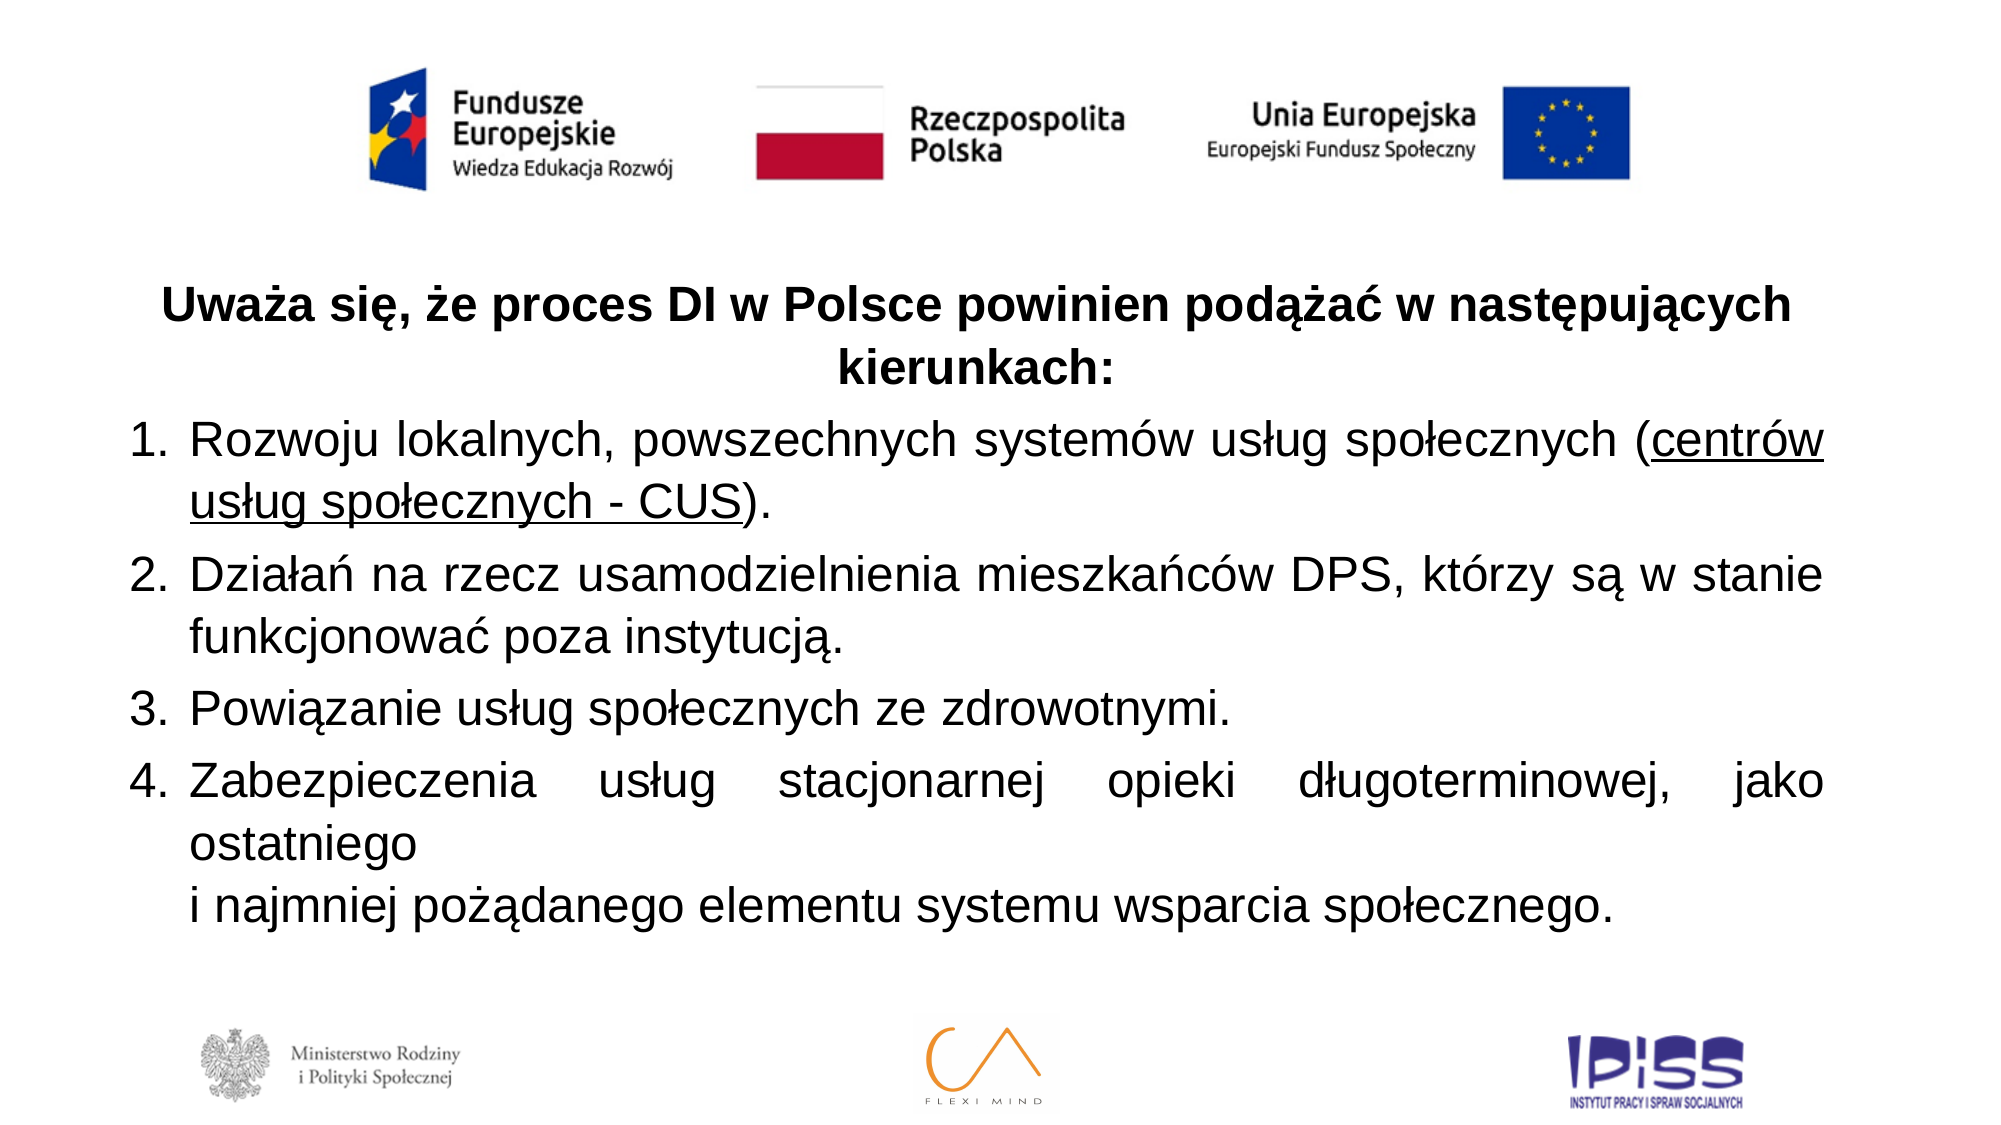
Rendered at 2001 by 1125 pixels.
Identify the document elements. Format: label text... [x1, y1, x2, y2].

picture [150, 973, 522, 1125]
picture [1568, 1035, 1745, 1110]
picture [342, 37, 1658, 222]
list Uważa się, że proces DI w Polsce powinien podążać w następujących kierunkach: Rozwoju lokalnych, powszechnych systemów usług społecznych (centrów usług społecznych - CUS). Działań na rzecz usamodzielnienia mieszkańców DPS, którzy są w stanie funkcjonować poza instytucją. Powiązanie usług społecznych ze zdrowotnymi. Zabezpieczenia usług stacjonarnej opieki długoterminowej, jako ostatniego i najmniej pożądanego elementu systemu wsparcia społecznego. [114, 261, 1840, 945]
